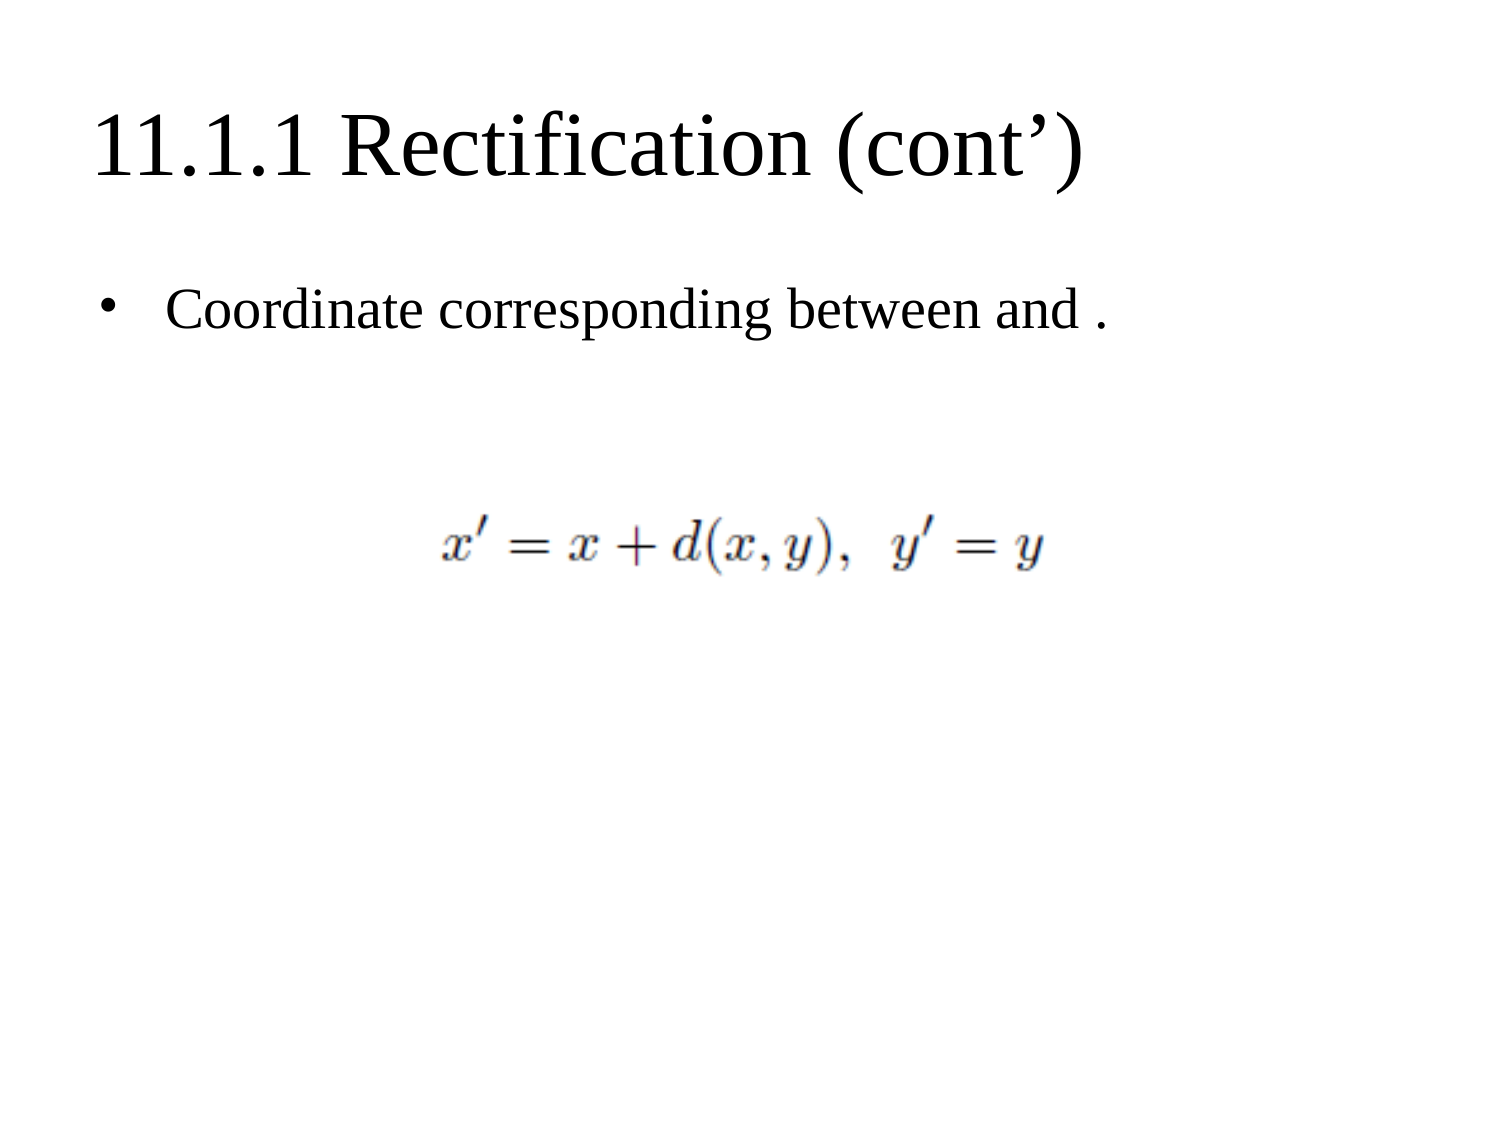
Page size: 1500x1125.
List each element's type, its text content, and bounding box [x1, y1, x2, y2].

title 11.1.1 Rectification (cont’) [75, 45, 1425, 233]
picture [407, 477, 1092, 610]
